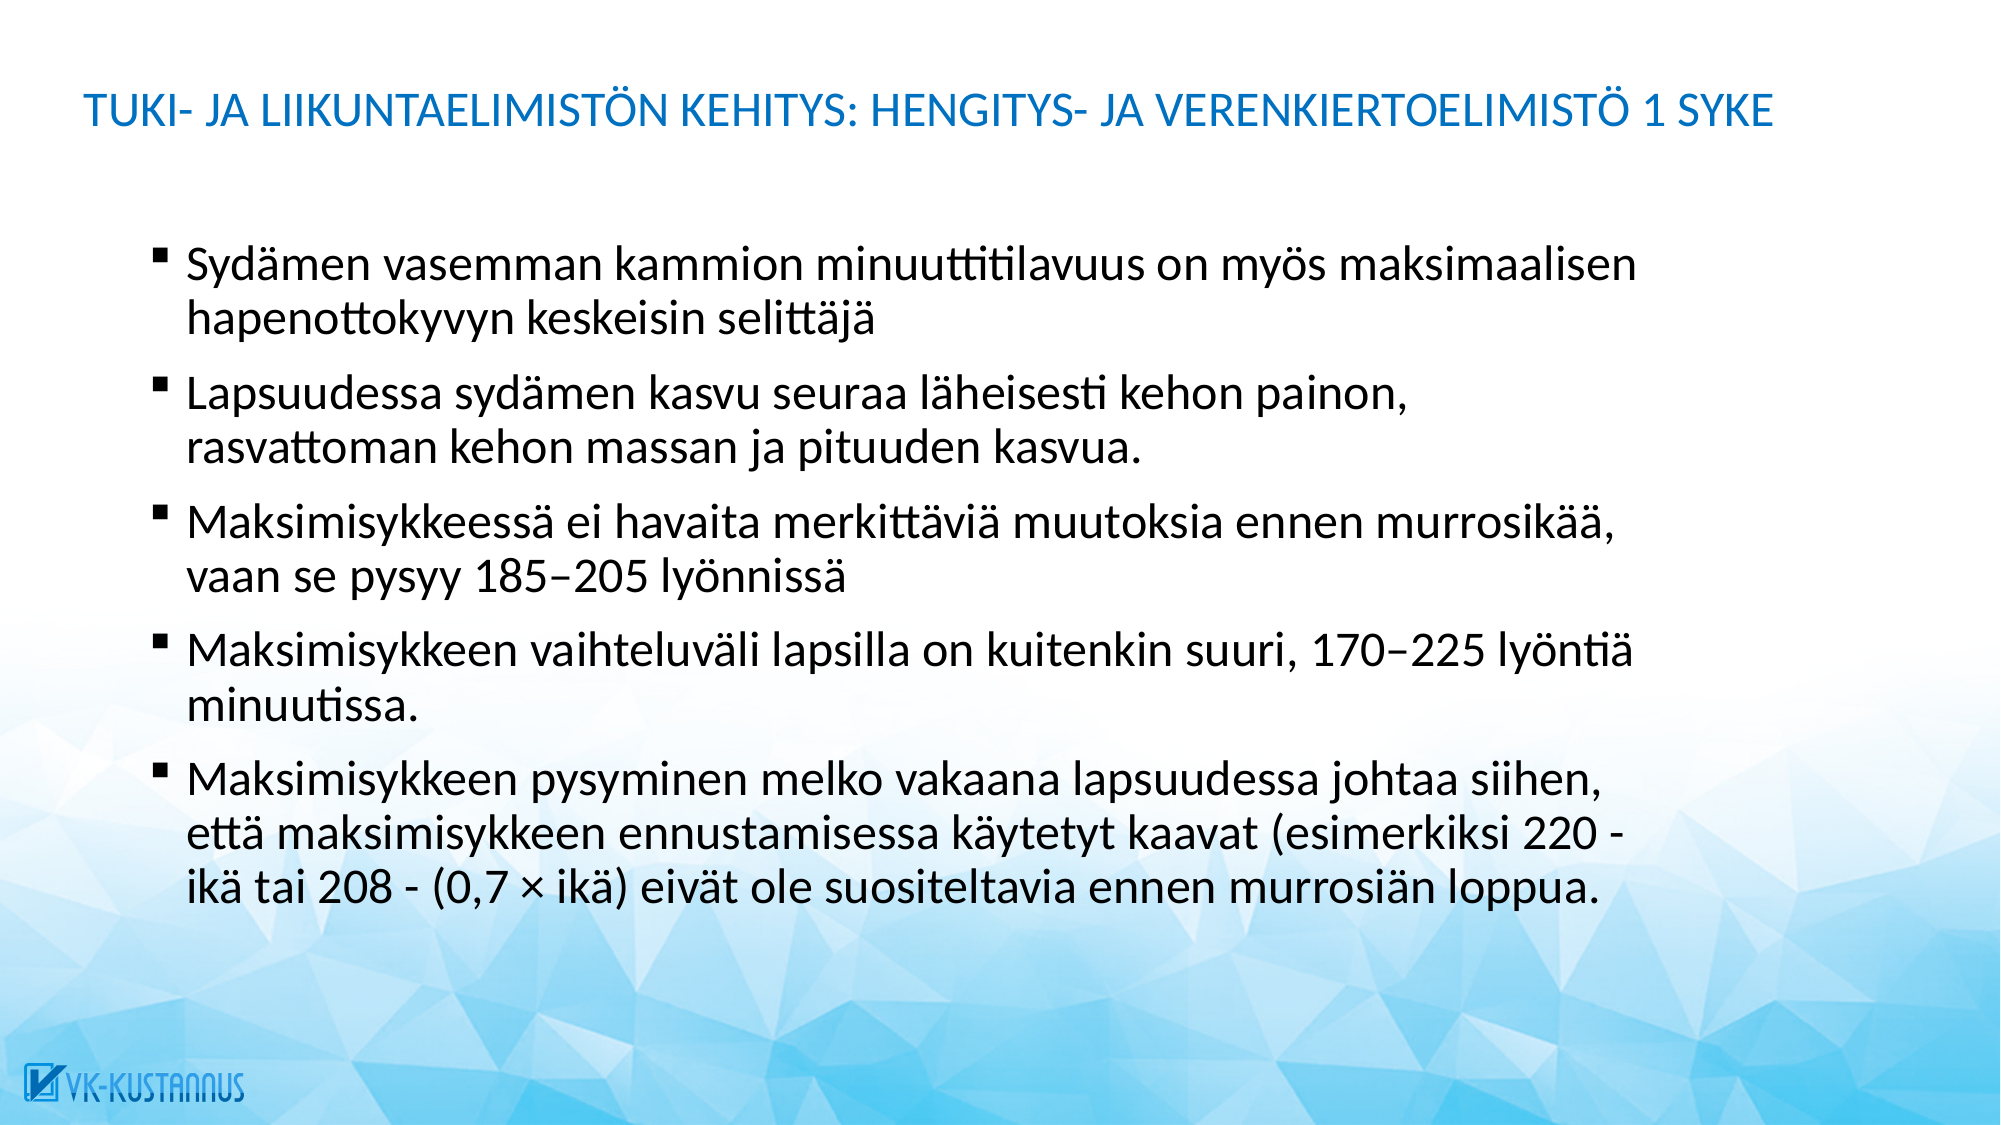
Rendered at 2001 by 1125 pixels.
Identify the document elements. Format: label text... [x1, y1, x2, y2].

picture [0, 0, 2001, 1125]
text_box TUKI- JA LIIKUNTAELIMISTÖN KEHITYS: HENGITYS- JA VERENKIERTOELIMISTÖ 1 SYKE [69, 69, 1822, 144]
text_box Sydämen vasemman kammion minuuttitilavuus on myös maksimaalisen hapenottokyvyn keskeisin selittäjä Lapsuudessa sydämen kasvu seuraa läheisesti kehon painon, rasvattoman kehon massan ja pituuden kasvua. Maksimisykkeessä ei havaita merkittäviä muutoksia ennen murrosikää, vaan se pysyy 185–205 lyönnissä Maksimisykkeen vaihteluväli lapsilla on kuitenkin suuri, 170–225 lyöntiä minuutissa. Maksimisykkeen pysyminen melko vakaana lapsuudessa johtaa siihen, että maksimisykkeen ennustamisessa käytetyt kaavat (esimerkiksi 220 - ikä tai 208 - (0,7 × ikä) eivät ole suositeltavia ennen murrosiän loppua. [133, 230, 1665, 1125]
